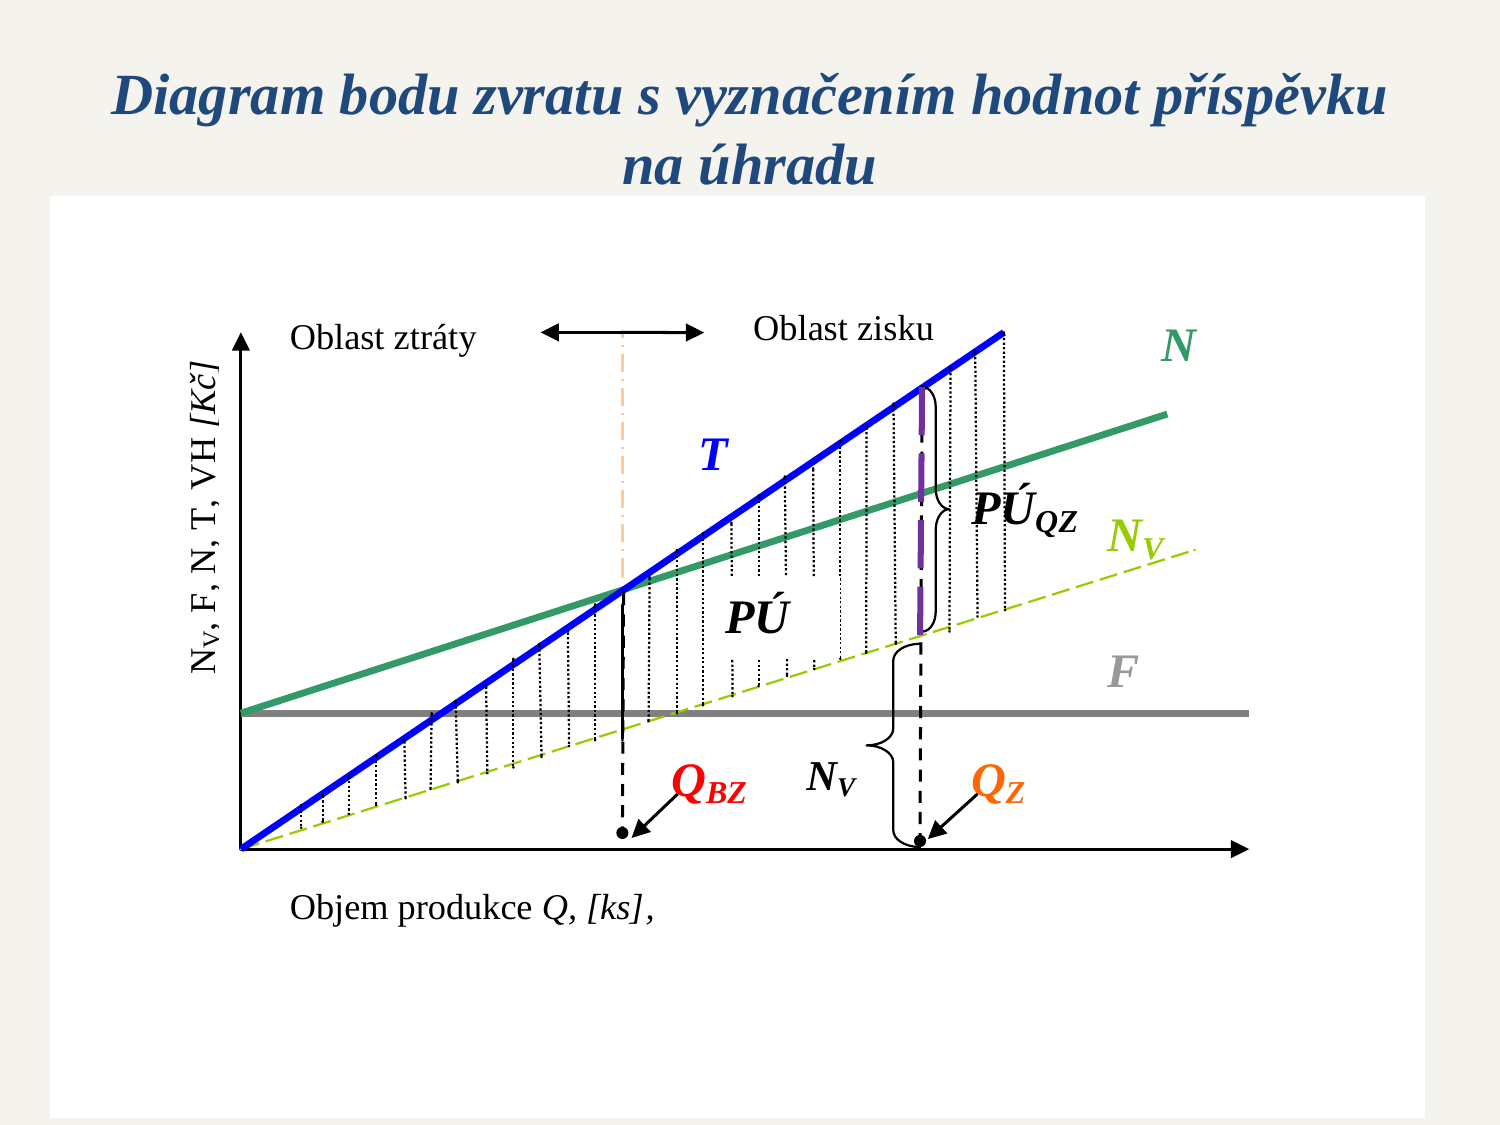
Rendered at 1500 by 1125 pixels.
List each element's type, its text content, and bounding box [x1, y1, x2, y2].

title Diagram bodu zvratu s vyznačením hodnot příspěvku na úhradu [75, 19, 1425, 195]
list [49, 195, 1426, 1119]
